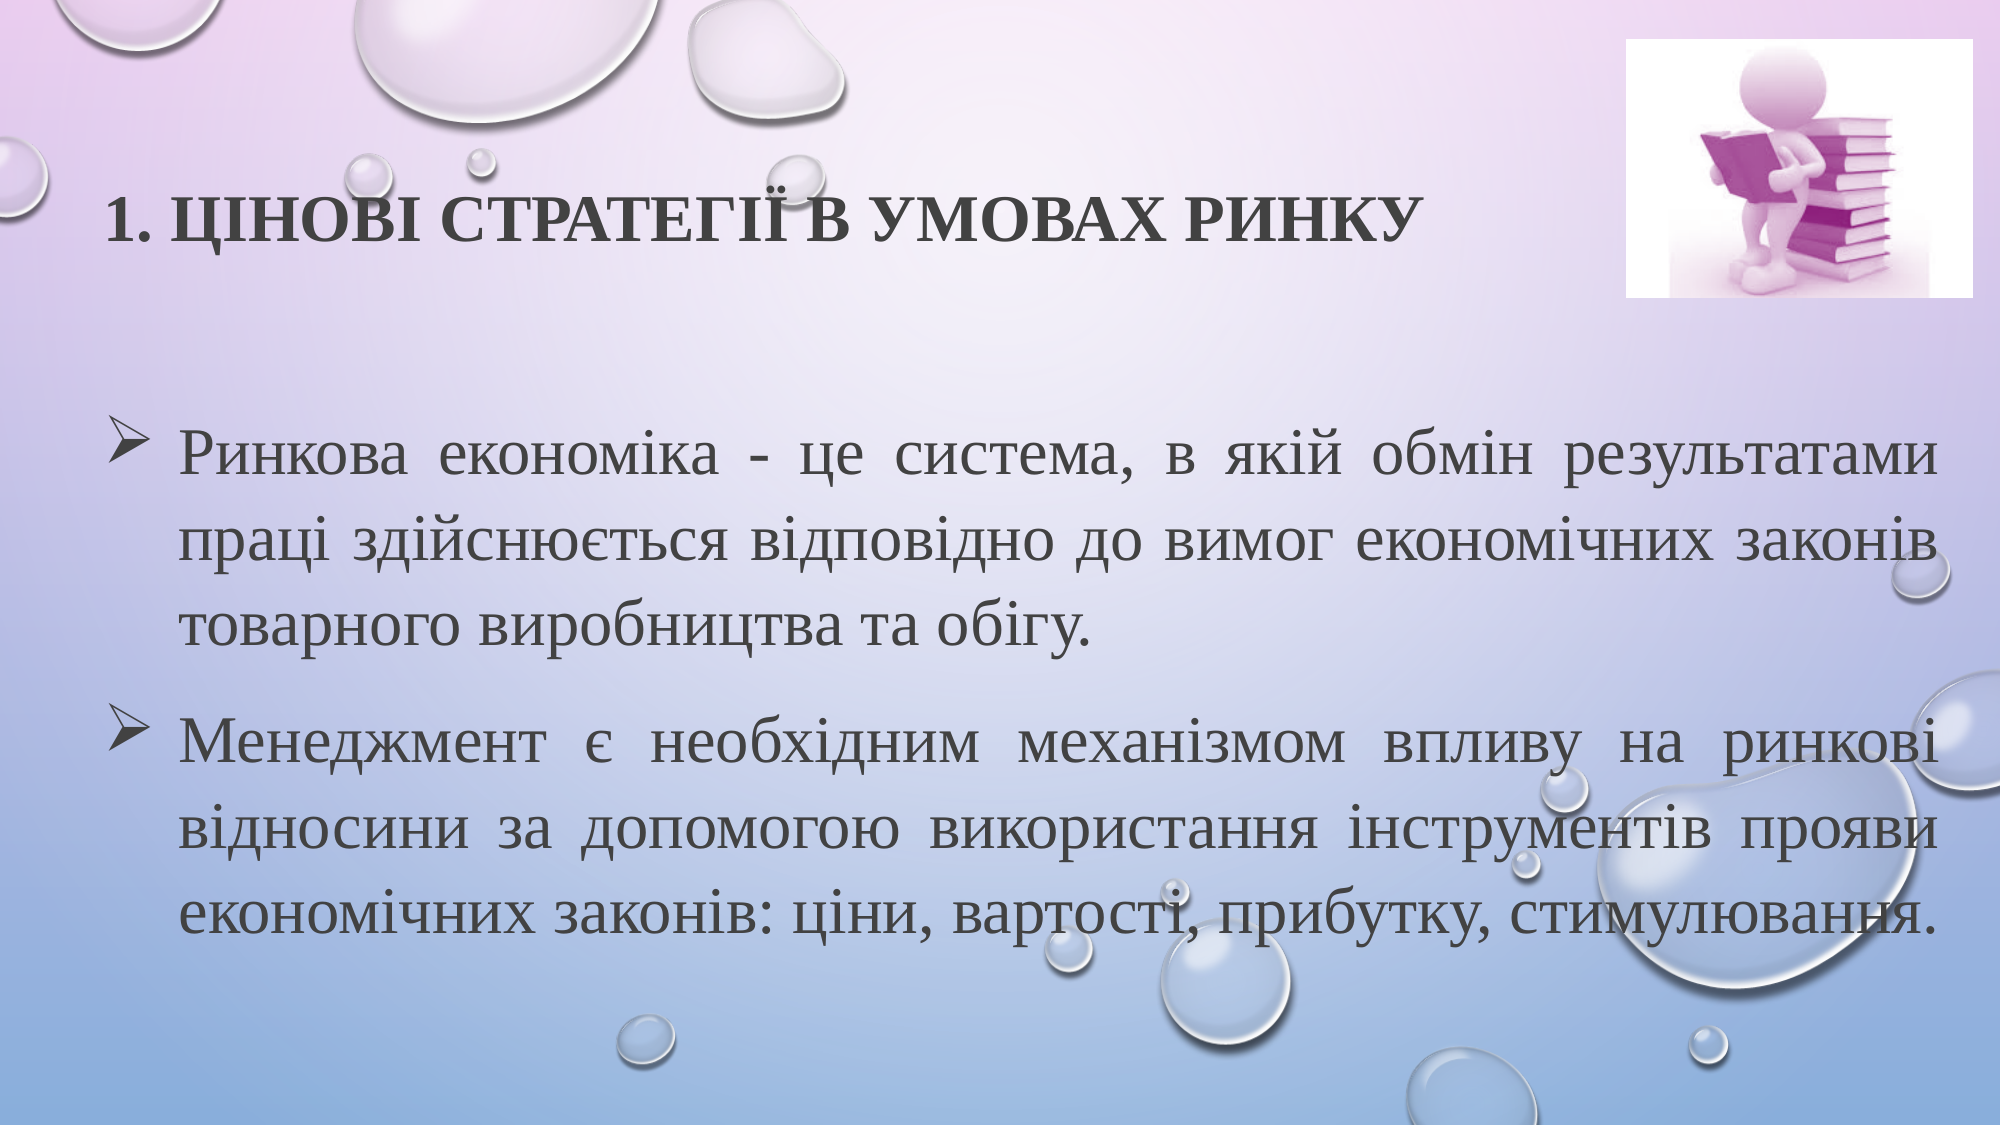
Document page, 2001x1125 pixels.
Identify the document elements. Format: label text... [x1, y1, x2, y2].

text_box 1. ЦІНОВІ СТРАТЕГІЇ В УМОВАХ РИНКУ Ринкова економіка - це система, в якій обмін результатами праці здійснюється відповідно до вимог економічних законів товарного виробництва та обігу. Менеджмент є необхідним механізмом впливу на ринкові відносини за допомогою використання інструментів прояви економічних законів: ціни, вартості, прибутку, стимулювання. [72, 161, 1973, 955]
picture [0, 0, 2000, 1125]
